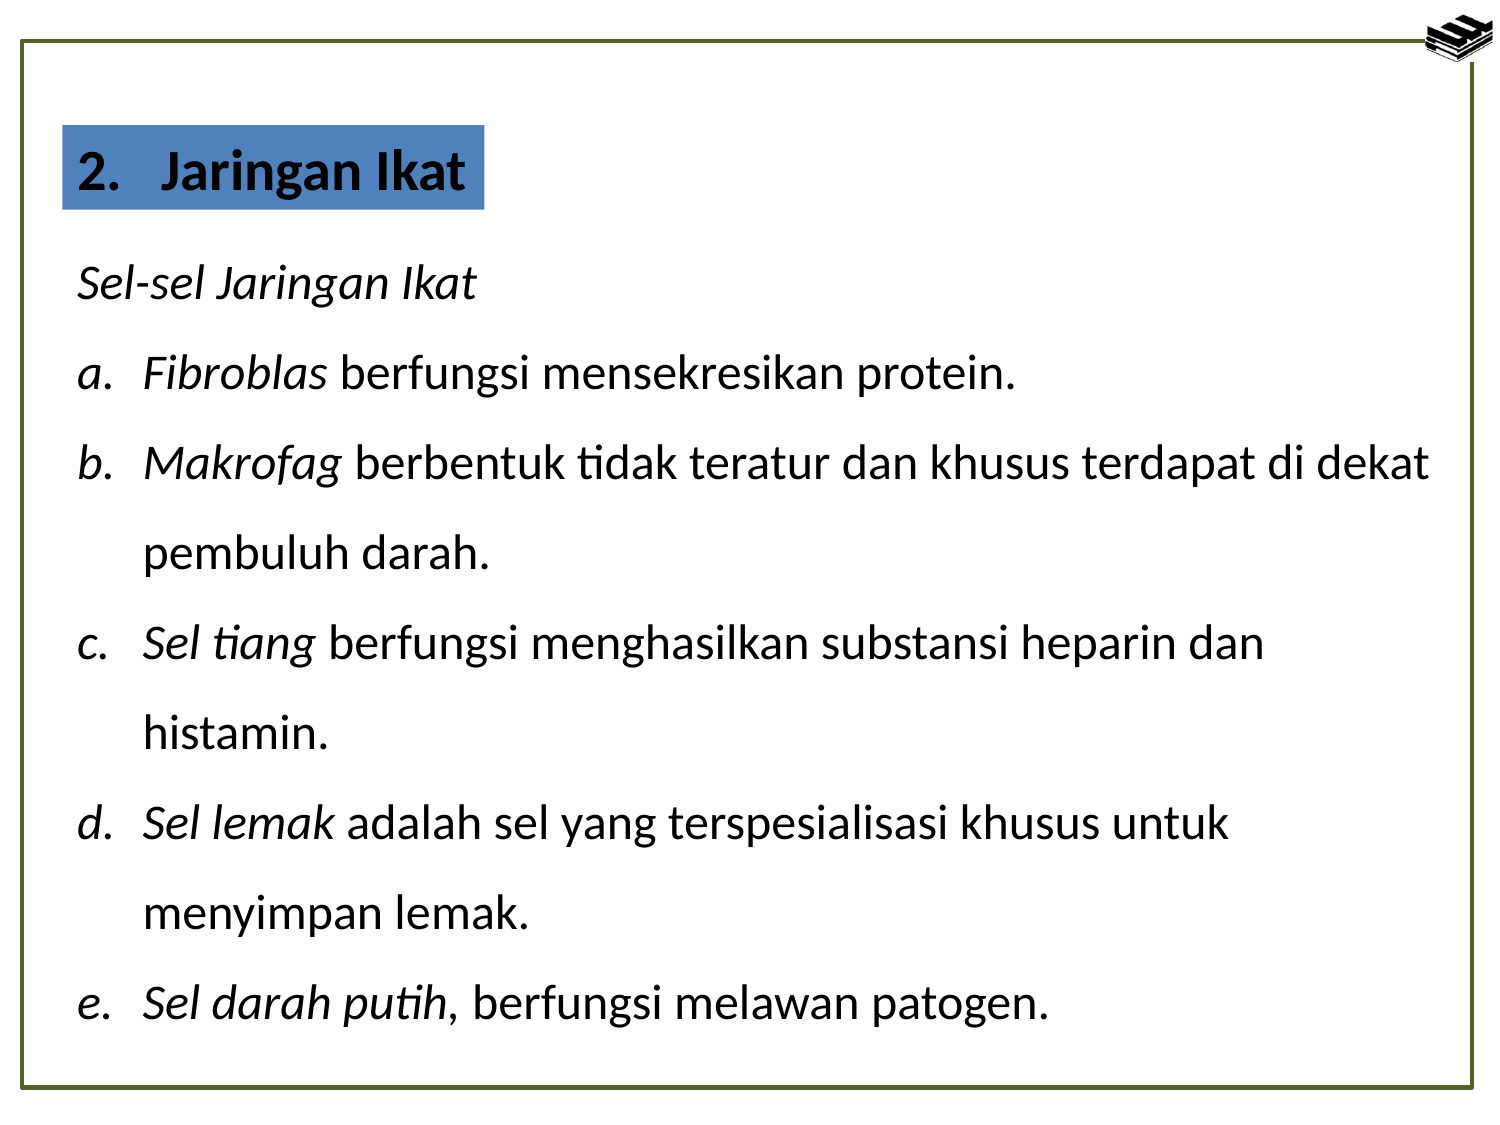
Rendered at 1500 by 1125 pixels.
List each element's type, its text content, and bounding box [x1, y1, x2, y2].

text_box Sel-sel Jaringan Ikat a. Fibroblas berfungsi mensekresikan protein. b. Makrofag berbentuk tidak teratur dan khusus terdapat di dekat pembuluh darah. c. Sel tiang berfungsi menghasilkan substansi heparin dan histamin. d. Sel lemak adalah sel yang terspesialisasi khusus untuk menyimpan lemak. e. Sel darah putih, berfungsi melawan patogen. [62, 212, 1446, 1038]
picture [1425, 11, 1493, 62]
text_box Jaringan Ikat [62, 125, 485, 210]
